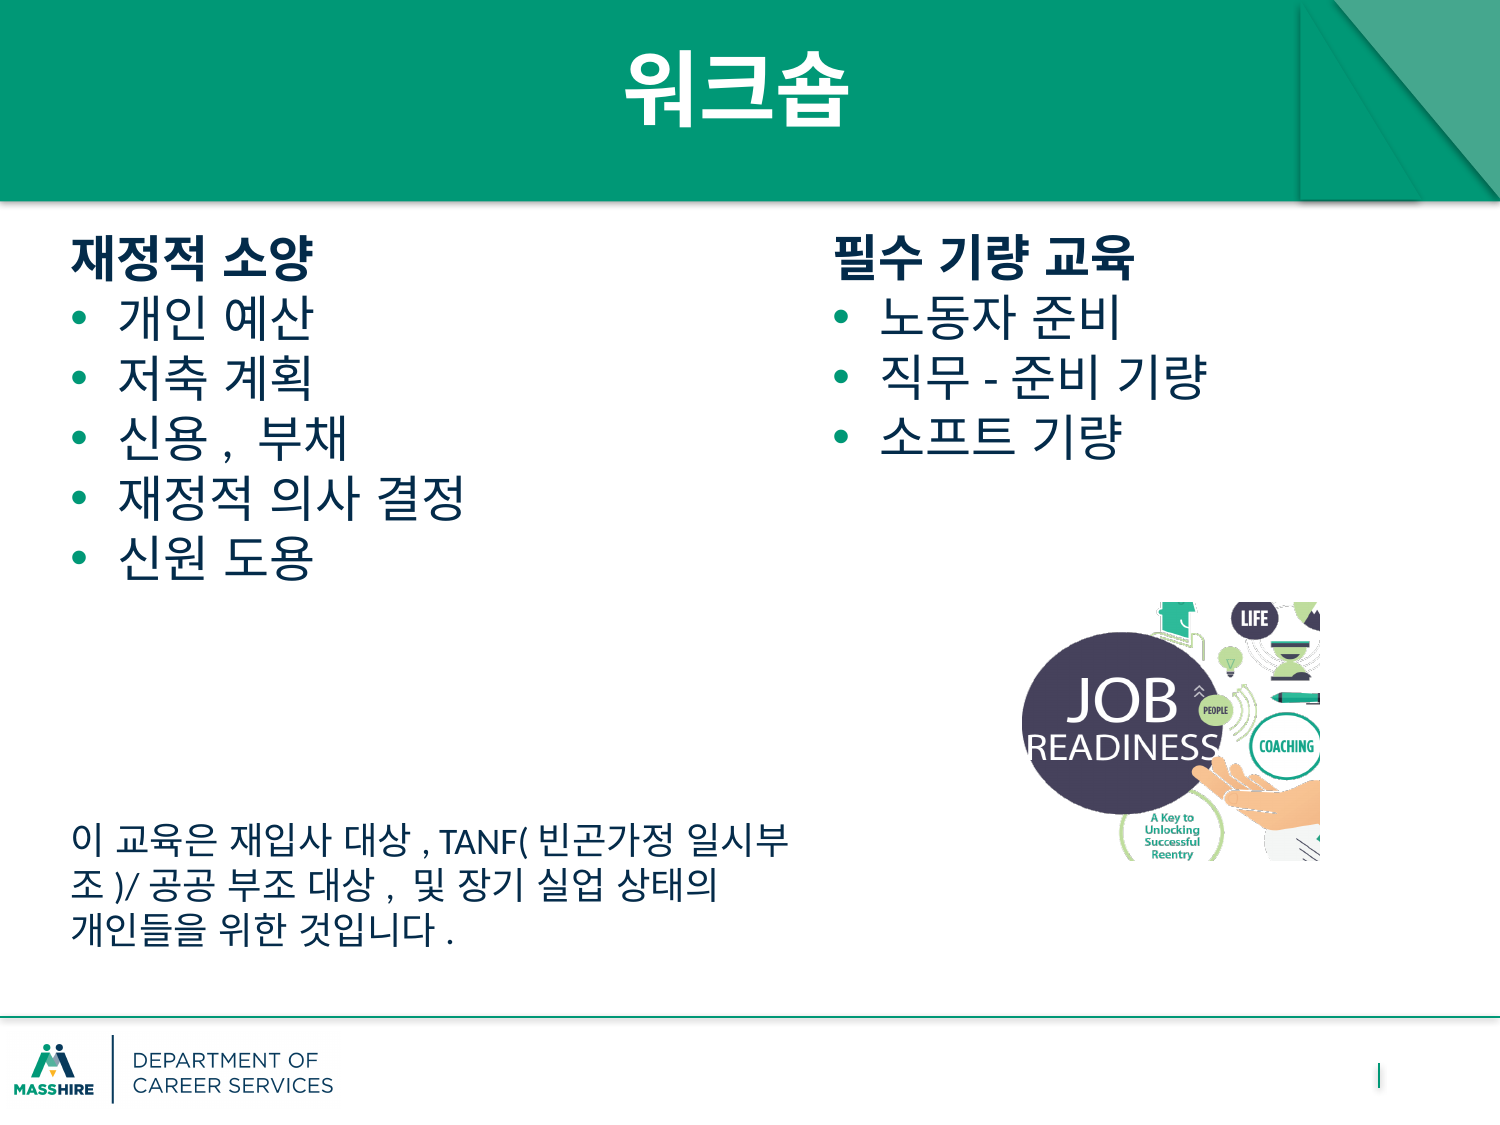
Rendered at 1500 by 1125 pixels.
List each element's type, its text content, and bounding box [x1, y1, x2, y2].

text_box 워크숍 [152, 40, 1323, 156]
picture [1022, 602, 1320, 861]
text_box 이 교육은 재입사 대상, TANF(빈곤가정 일시부조)/공공 부조 대상, 및 장기 실업 상태의 개인들을 위한 것입니다. [55, 809, 869, 959]
picture [6, 1031, 341, 1109]
text_box 필수 기량 교육 노동자 준비 직무-준비 기량 소프트 기량 [817, 219, 1463, 479]
text_box 재정적 소양 개인 예산 저축 계획 신용, 부채 재정적 의사 결정 신원 도용 [55, 220, 742, 603]
